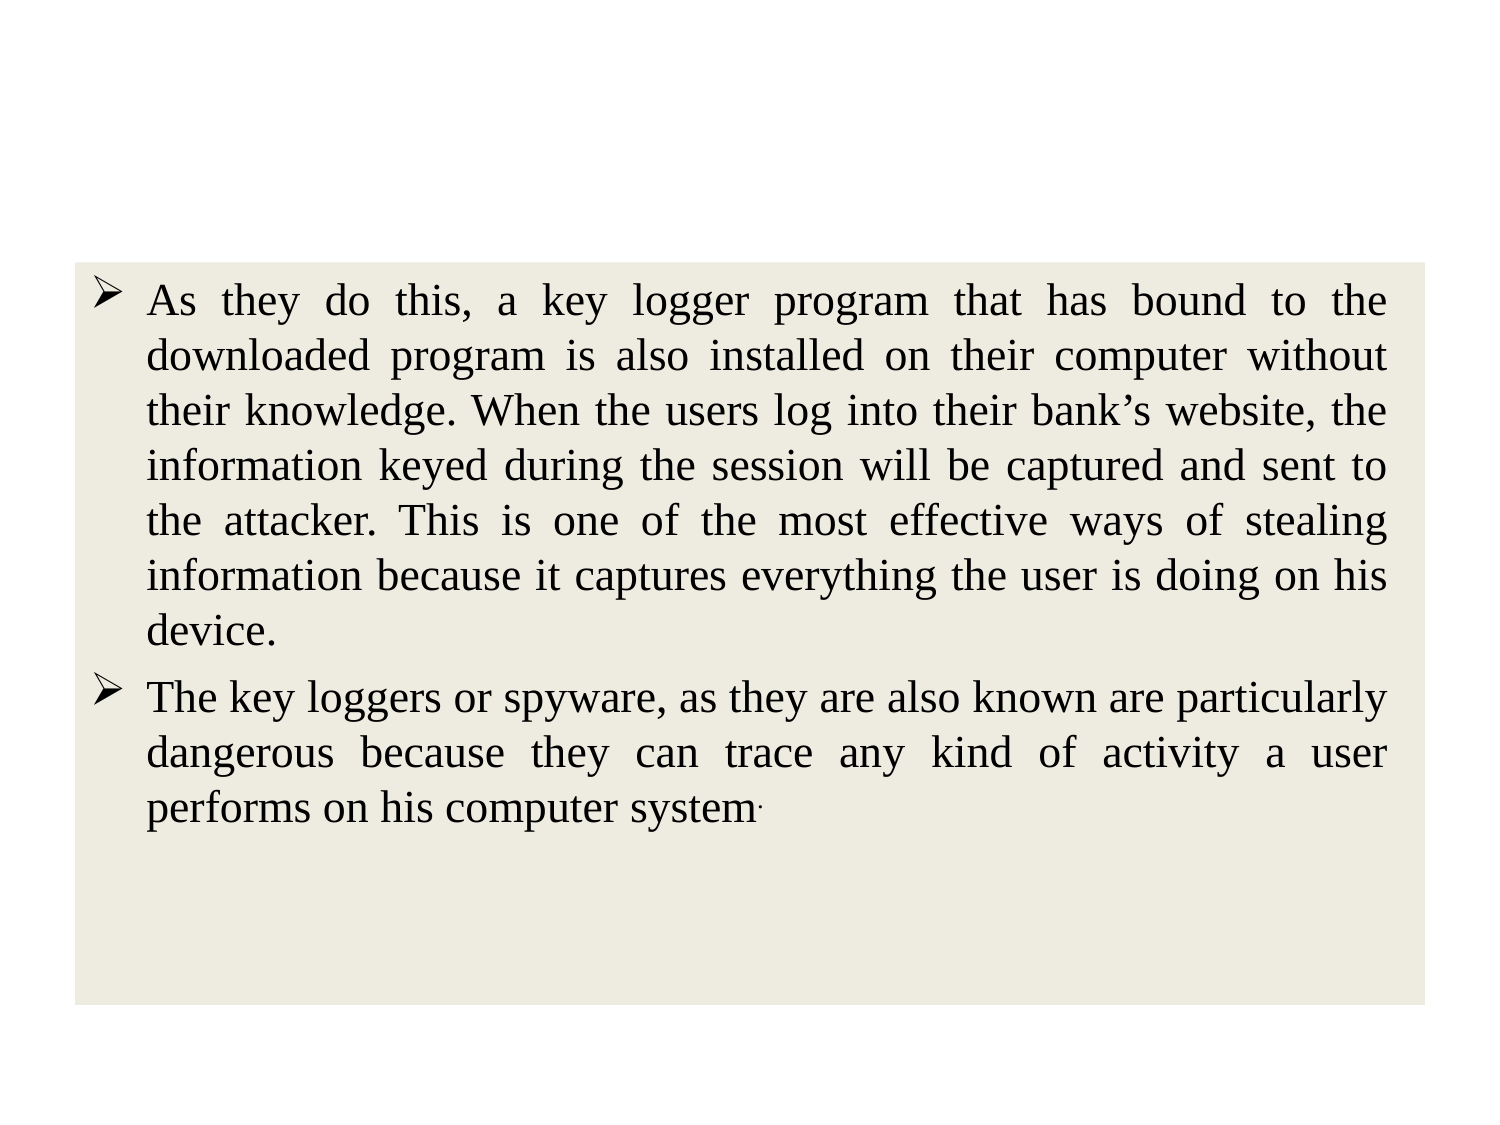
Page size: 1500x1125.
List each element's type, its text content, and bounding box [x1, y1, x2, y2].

list As they do this, a key logger program that has bound to the downloaded program is also installed on their computer without their knowledge. When the users log into their bank’s website, the information keyed during the session will be captured and sent to the attacker. This is one of the most effective ways of stealing information because it captures everything the user is doing on his device. The key loggers or spyware, as they are also known are particularly dangerous because they can trace any kind of activity a user performs on his computer system. [75, 262, 1425, 1005]
